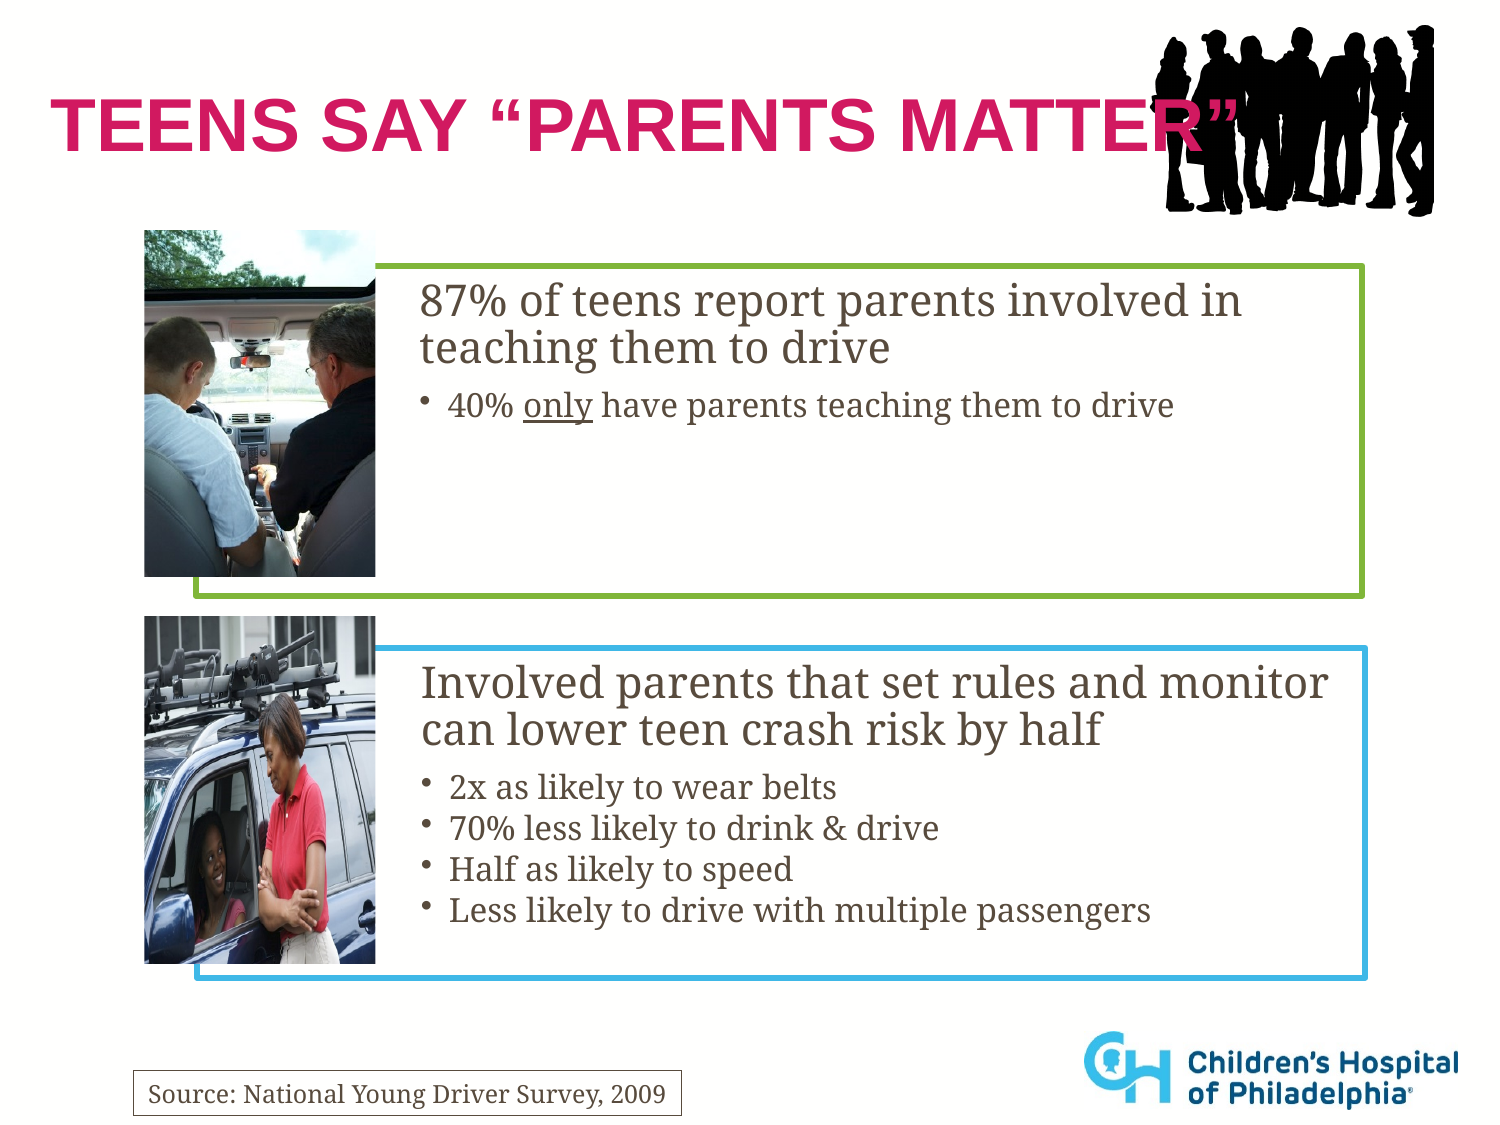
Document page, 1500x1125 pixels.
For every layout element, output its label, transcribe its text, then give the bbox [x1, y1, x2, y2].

title Teens say “parents matter” [35, 55, 1149, 199]
text_box Source: National Young Driver Survey, 2009 [133, 1070, 682, 1116]
picture [1149, 25, 1434, 217]
picture [1084, 1031, 1458, 1110]
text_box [35, 199, 1411, 1021]
